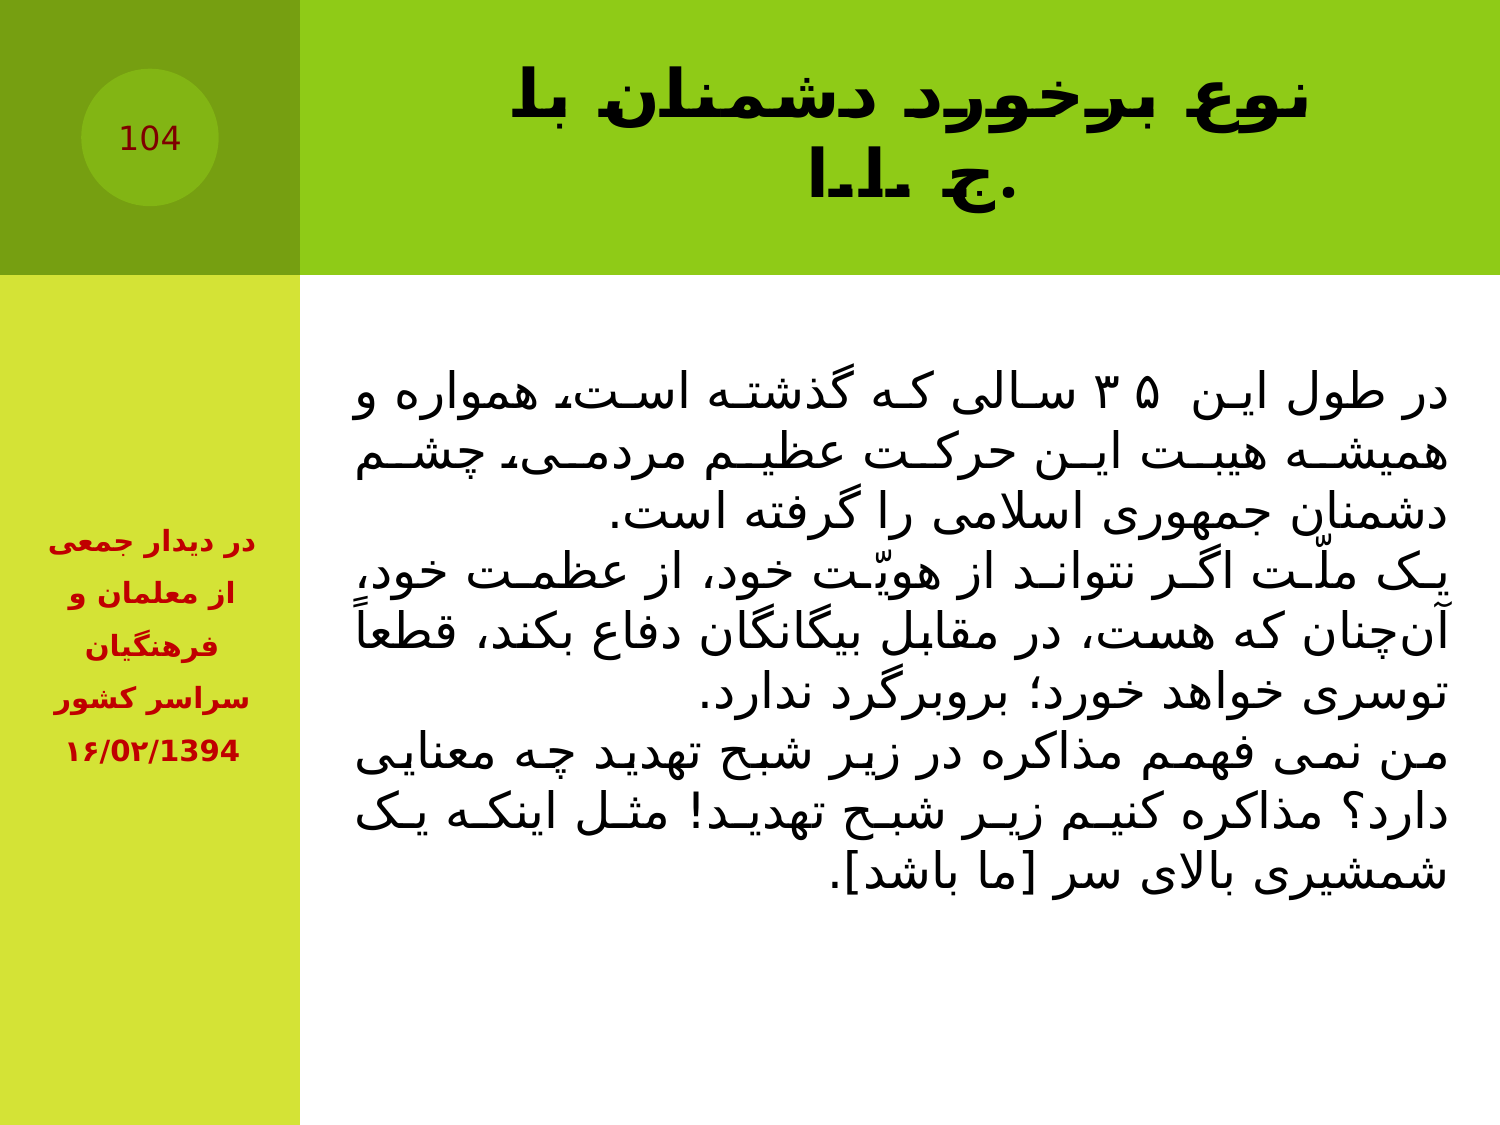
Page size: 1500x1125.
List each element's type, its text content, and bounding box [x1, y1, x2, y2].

title نوع برخورد دشمنان با ج .ا.ا. [400, 37, 1425, 225]
slide_number 104 [87, 87, 213, 188]
text_box در طول این ۳۵ سالی که گذشته است، همواره و همیشه هیبت این حرکت عظیم مردمی، چشم دشمنان جمهوری اسلامی را گرفته است. یک ملّت اگر نتواند از هویّت خود، از عظمت خود، آن‌چنان که هست، در مقابل بیگانگان دفاع بکند، قطعاً توسری خواهد خورد؛ بروبرگرد ندارد. من نمی فهمم مذاکره در زیر شبح تهدید چه معنایی دارد؟ مذاکره کنیم زیر شبح تهدید! مثل اینکه یک شمشیری بالای سر [ما باشد]. [339, 351, 1465, 907]
list در دیدار جمعى از معلمان و فرهنگیان سراسر کشور ۱۶/0۲/1394 [26, 497, 278, 885]
